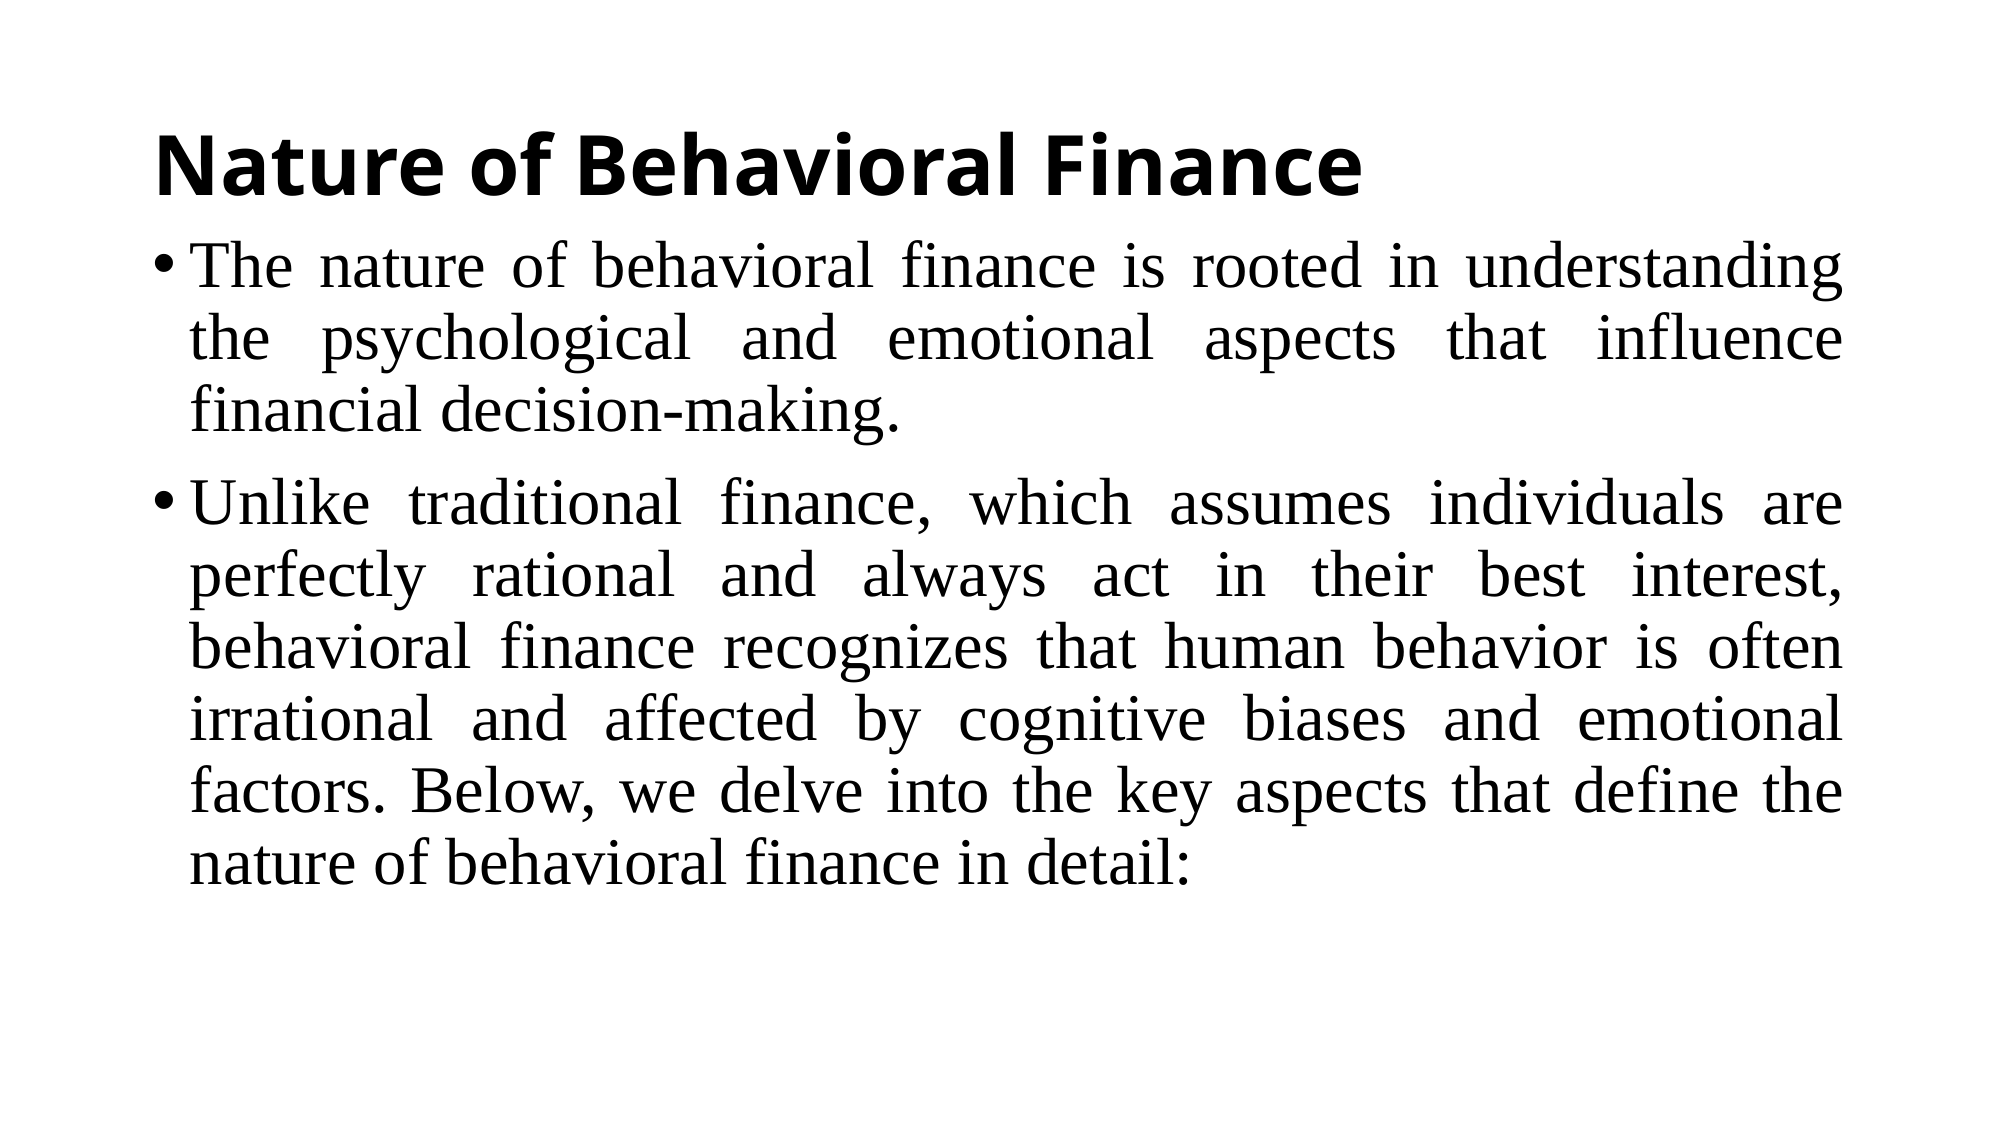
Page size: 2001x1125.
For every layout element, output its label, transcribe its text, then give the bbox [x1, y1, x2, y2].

title Nature of Behavioral Finance [137, 59, 1863, 222]
list The nature of behavioral finance is rooted in understanding the psychological and emotional aspects that influence financial decision-making. Unlike traditional finance, which assumes individuals are perfectly rational and always act in their best interest, behavioral finance recognizes that human behavior is often irrational and affected by cognitive biases and emotional factors. Below, we delve into the key aspects that define the nature of behavioral finance in detail: [137, 222, 1863, 1014]
